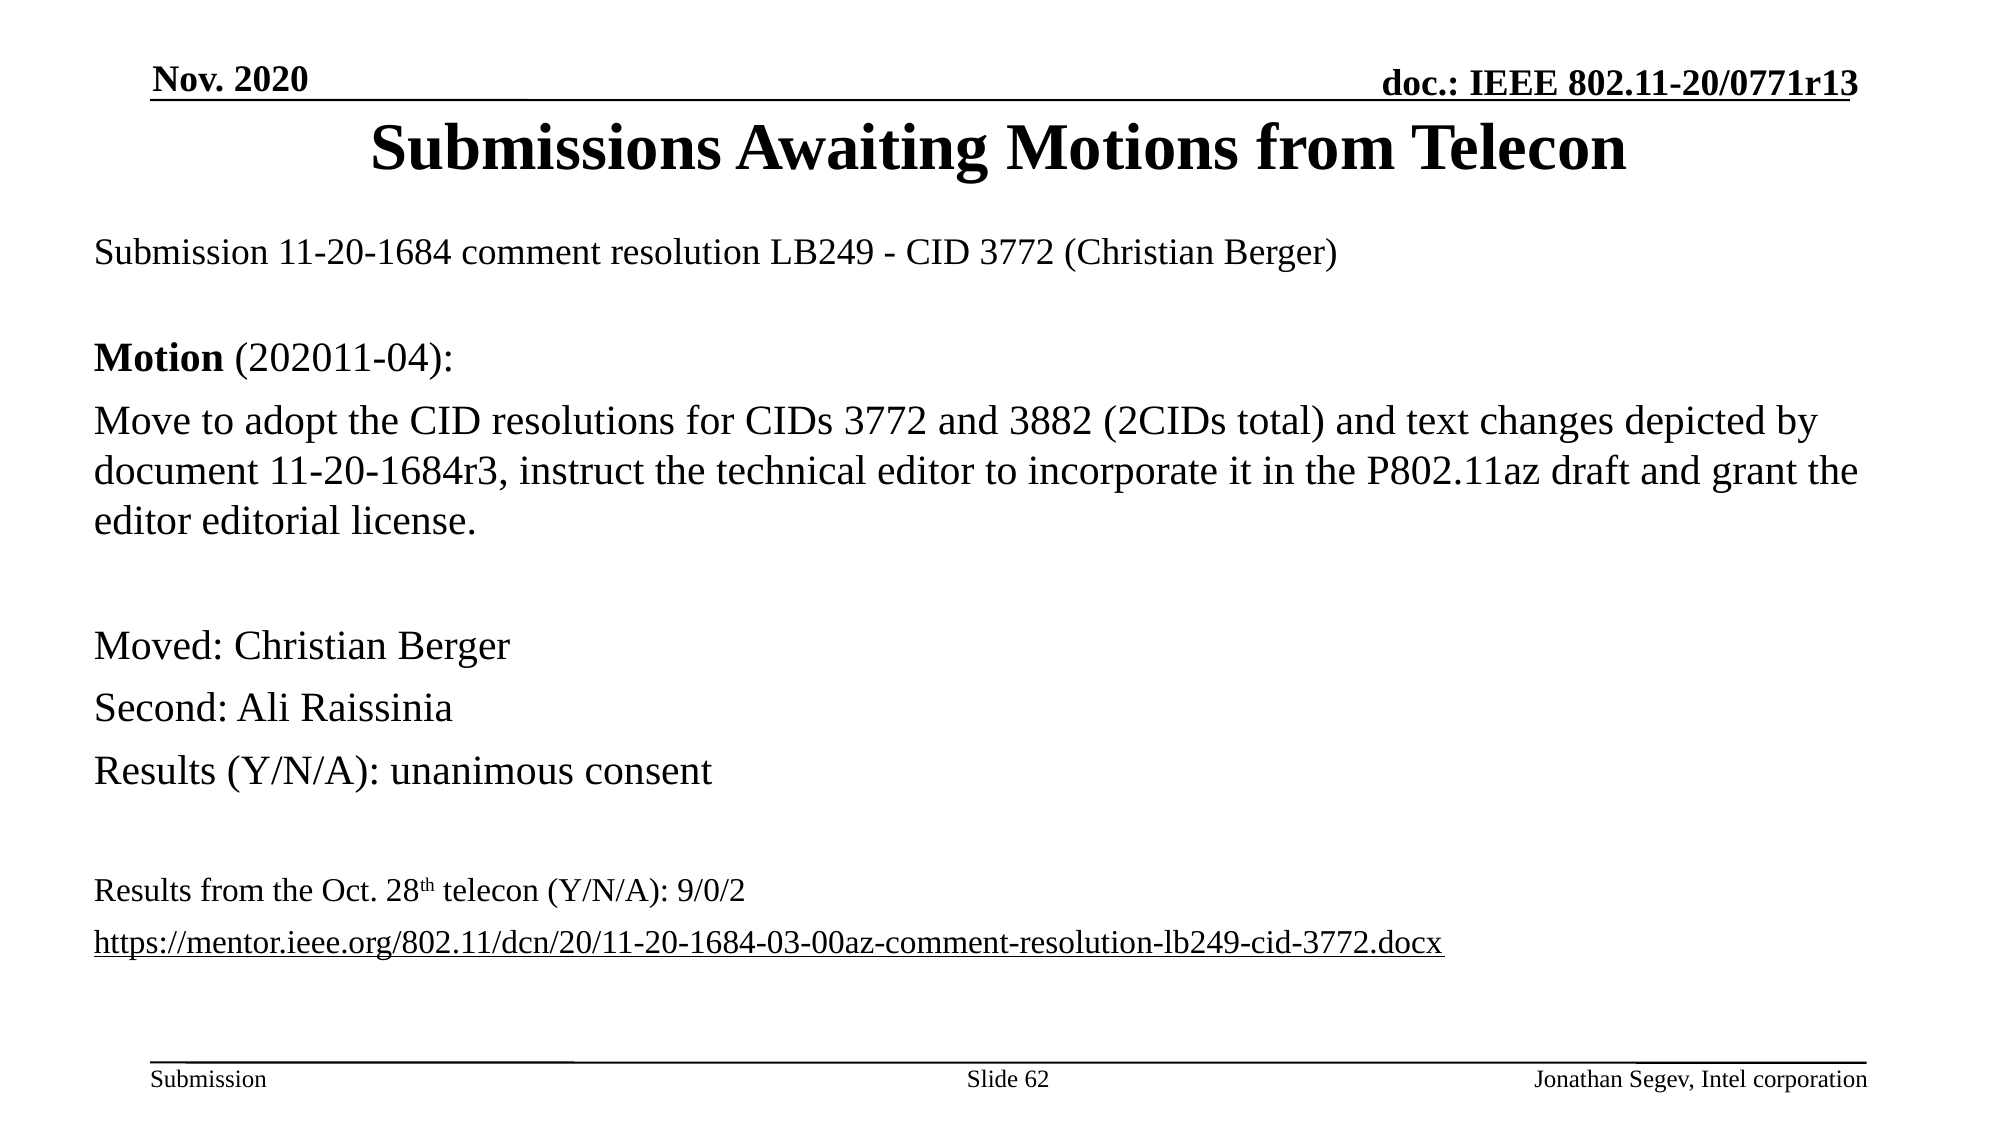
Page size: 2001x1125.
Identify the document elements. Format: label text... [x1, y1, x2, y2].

footer Jonathan Segev, Intel corporation [1171, 1061, 1869, 1093]
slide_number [152, 54, 563, 100]
list Submission 11-20-1684 comment resolution LB249 - CID 3772 (Christian Berger) Motion (202011-04): Move to adopt the CID resolutions for CIDs 3772 and 3882 (2CIDs total) and text changes depicted by document 11-20-1684r3, instruct the technical editor to incorporate it in the P802.11az draft and grant the editor editorial license. Moved: Christian Berger Second: Ali Raissinia Results (Y/N/A): unanimous consent Results from the Oct. 28th telecon (Y/N/A): 9/0/2 https://mentor.ieee.org/802.11/dcn/20/11-20-1684-03-00az-comment-resolution-lb249-cid-3772.docx [78, 219, 1922, 1000]
slide_number Slide 62 [950, 1061, 1067, 1123]
title Submissions Awaiting Motions from Telecon [149, 112, 1850, 173]
